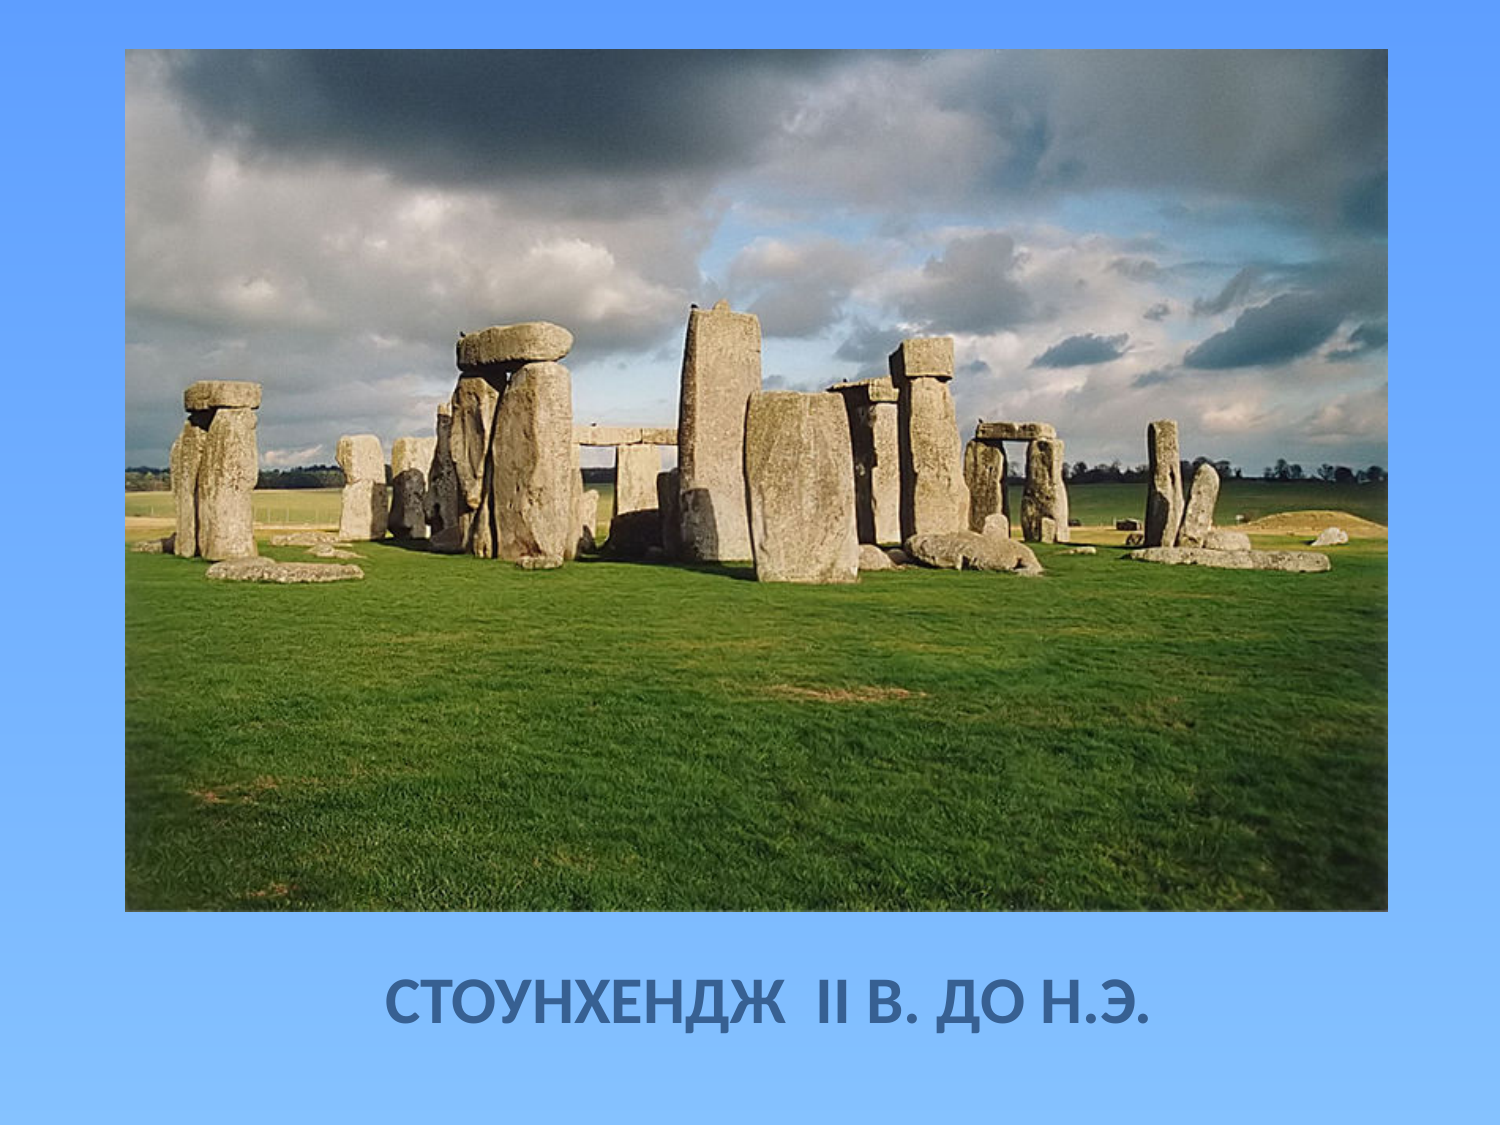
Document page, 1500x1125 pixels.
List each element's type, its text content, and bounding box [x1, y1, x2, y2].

picture [124, 49, 1388, 912]
text_box СТОУНХЕНДЖ II В. ДО Н.Э. [150, 949, 1388, 1045]
